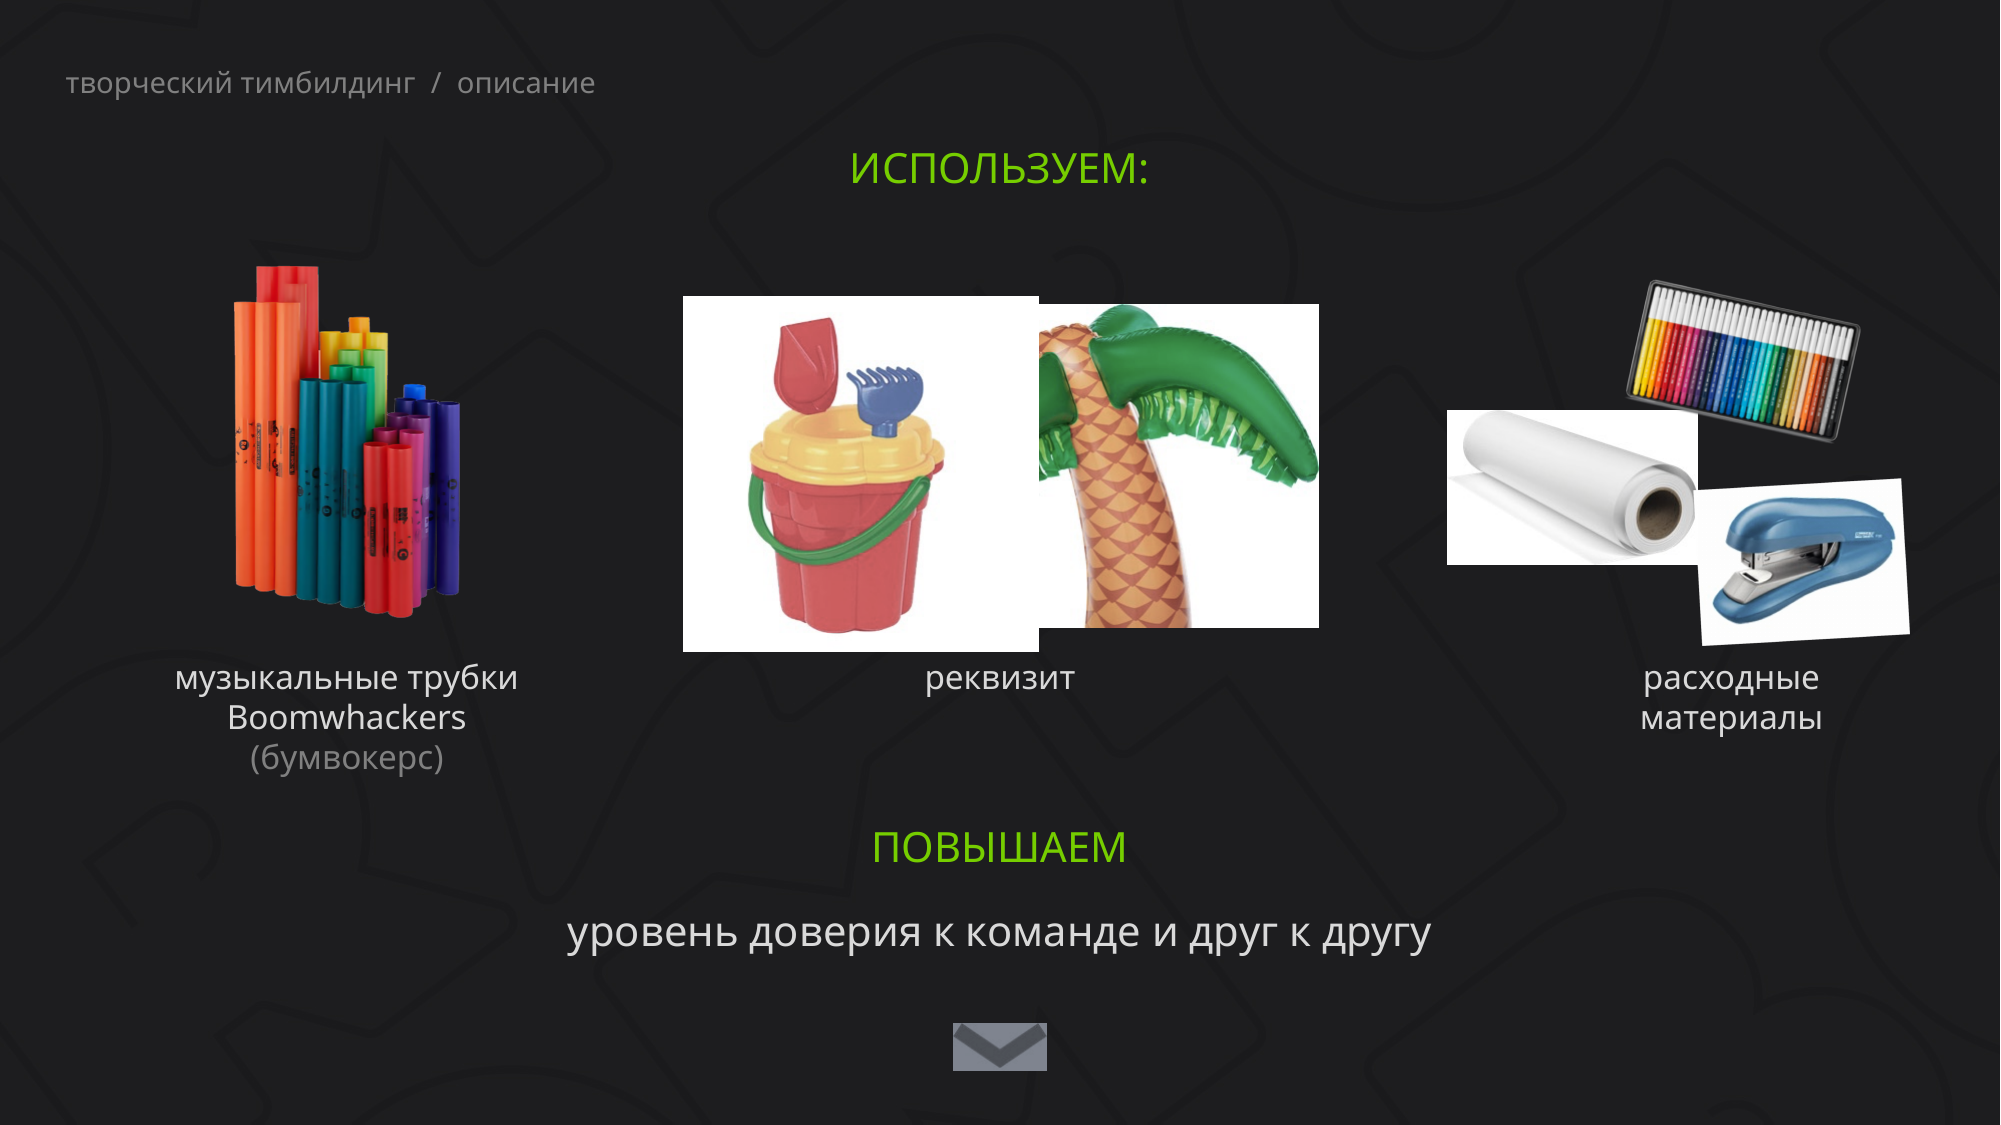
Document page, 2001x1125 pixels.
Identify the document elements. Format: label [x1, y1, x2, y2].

picture [0, 0, 2000, 1125]
text_box [532, 813, 1468, 963]
